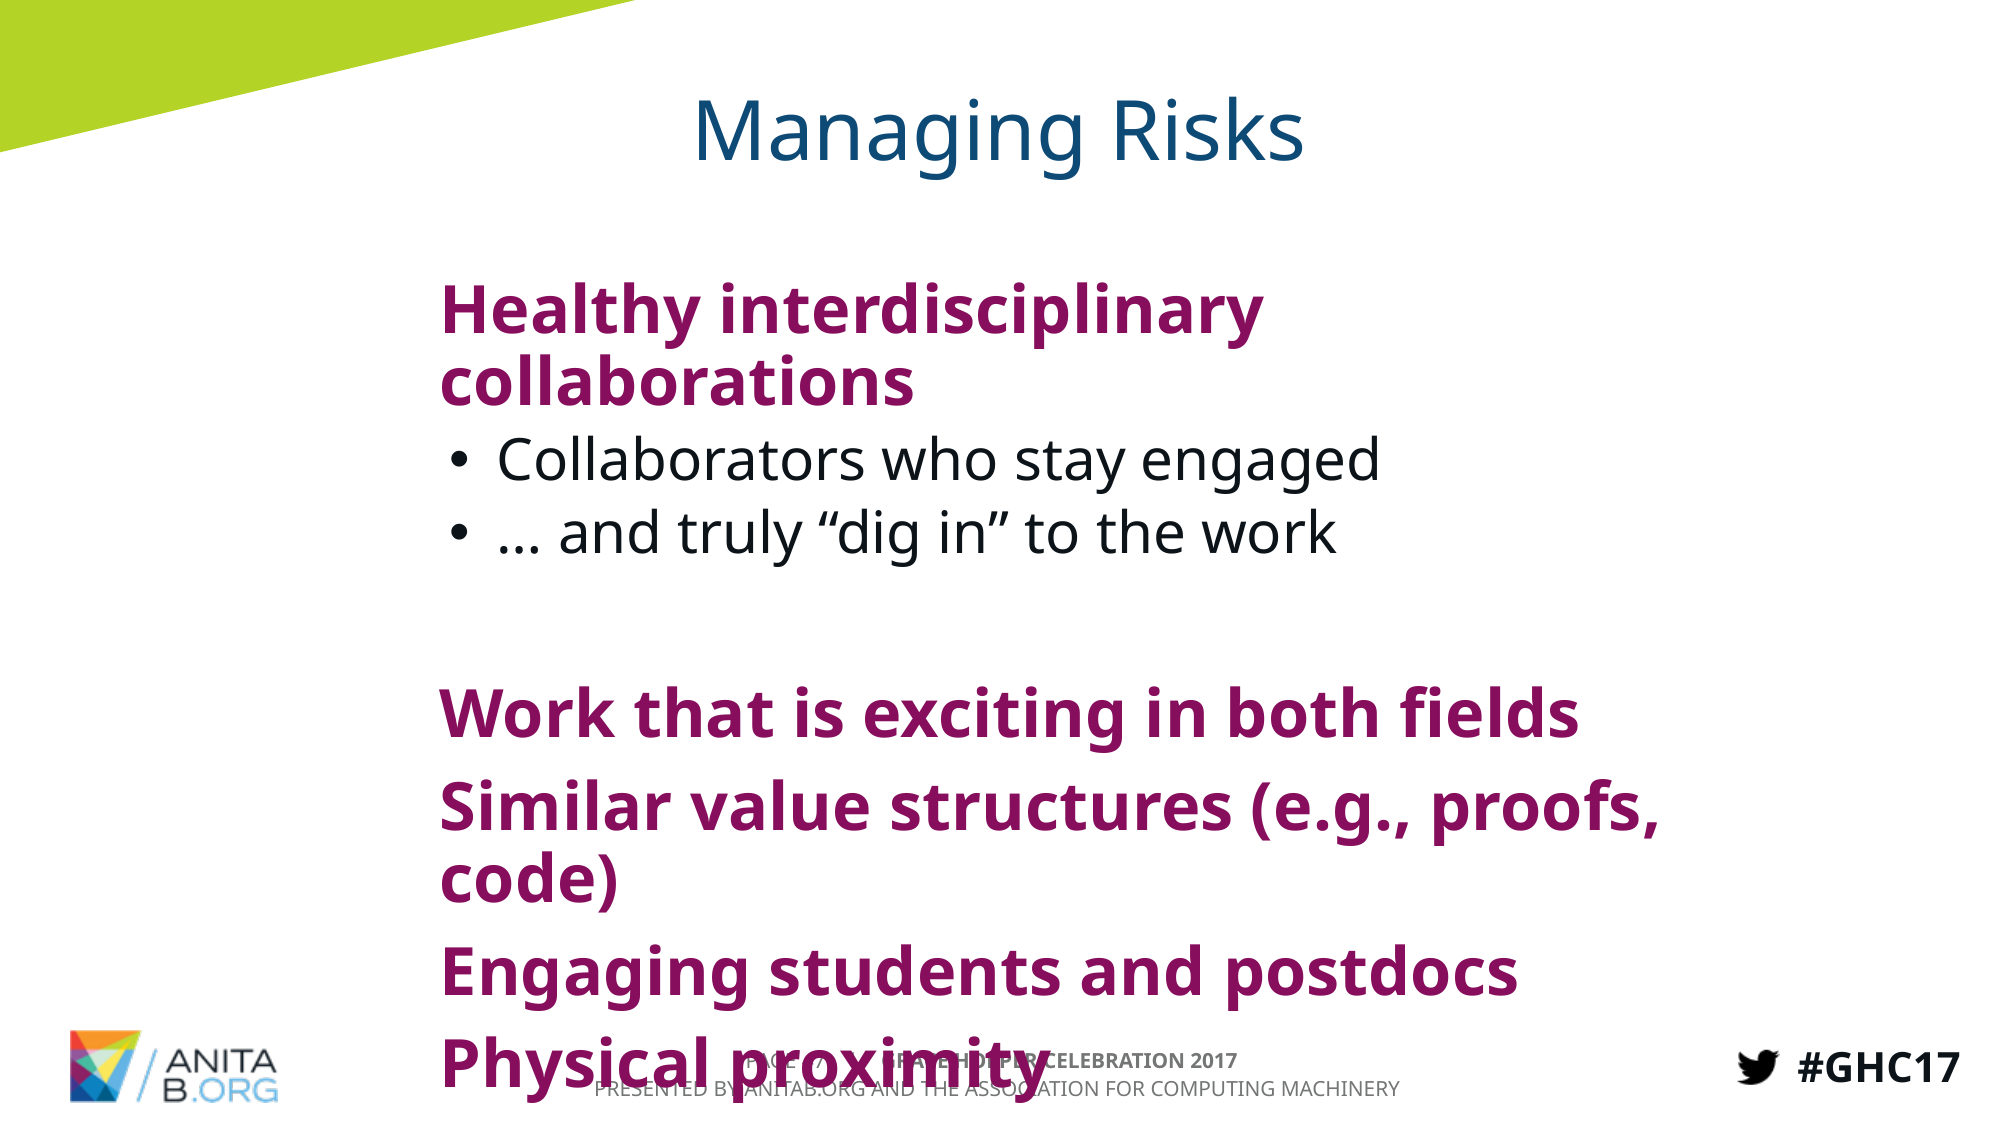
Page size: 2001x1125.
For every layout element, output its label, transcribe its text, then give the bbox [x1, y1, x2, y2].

list Healthy interdisciplinary collaborations Collaborators who stay engaged … and truly “dig in” to the work Work that is exciting in both fields Similar value structures (e.g., proofs, code) Engaging students and postdocs Physical proximity [424, 268, 1748, 961]
title Managing Risks [52, 0, 1948, 187]
picture [70, 1030, 278, 1103]
picture [1737, 1046, 1780, 1089]
